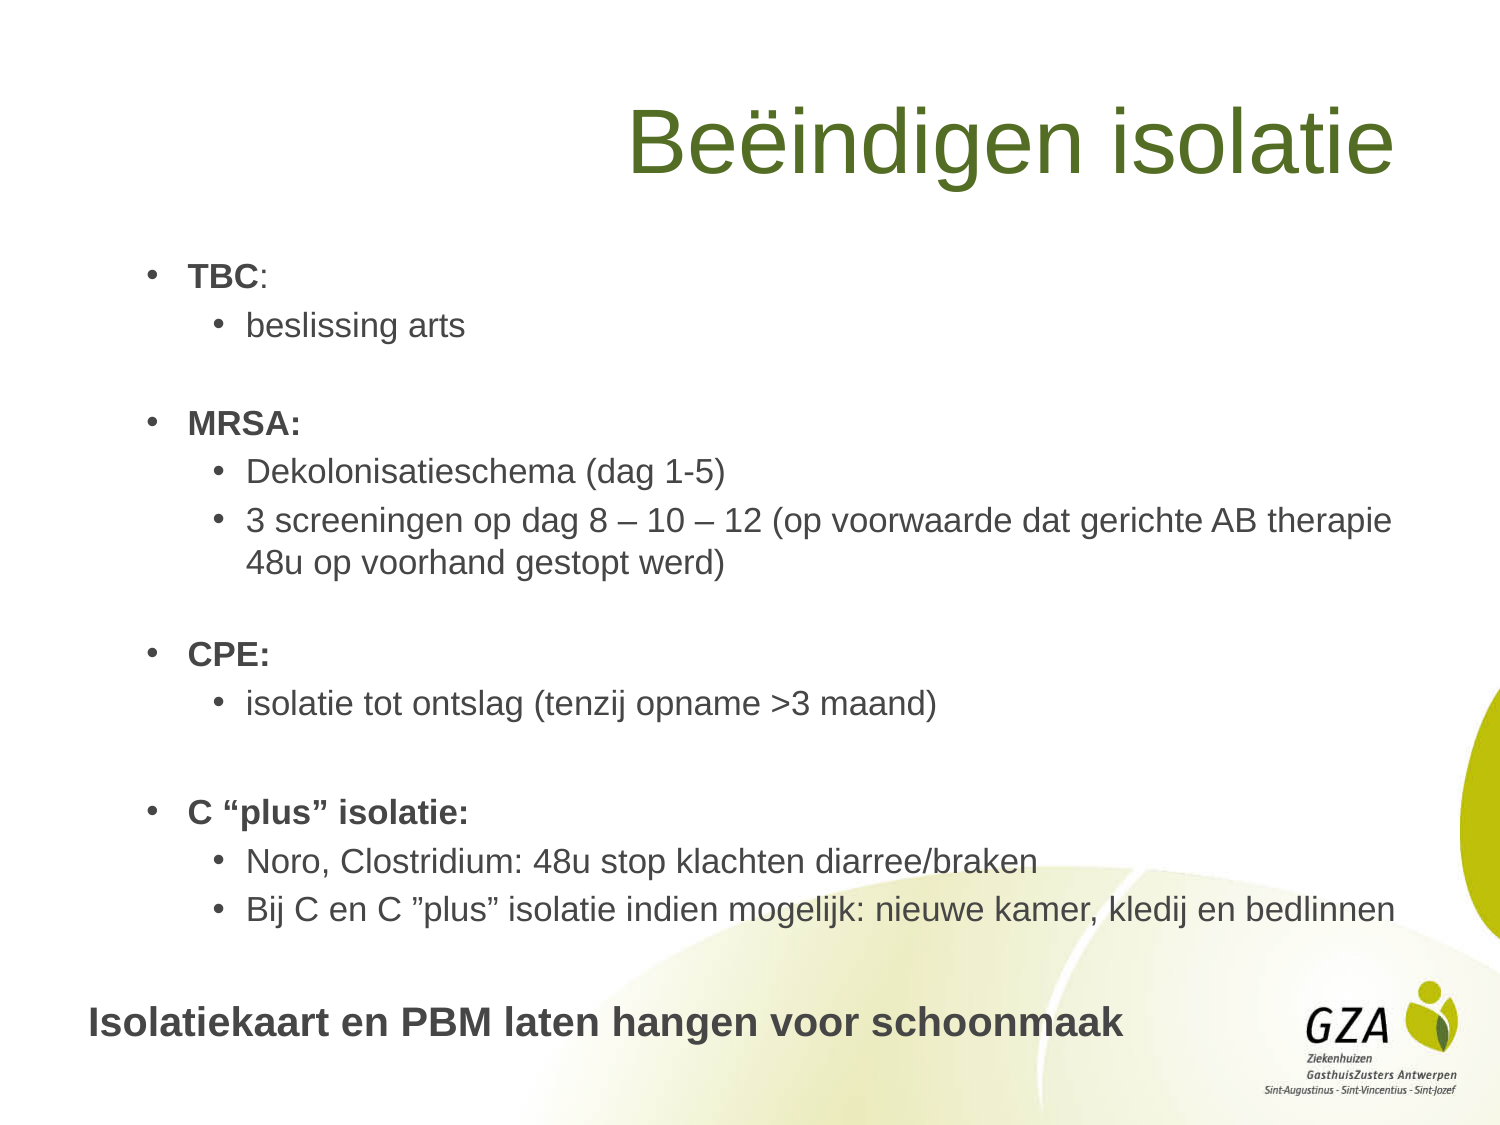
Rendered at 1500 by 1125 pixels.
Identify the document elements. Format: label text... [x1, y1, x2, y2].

list TBC: beslissing arts MRSA: Dekolonisatieschema (dag 1-5) 3 screeningen op dag 8 – 10 – 12 (op voorwaarde dat gerichte AB therapie 48u op voorhand gestopt werd) CPE: isolatie tot ontslag (tenzij opname >3 maand) C “plus” isolatie: Noro, Clostridium: 48u stop klachten diarree/braken Bij C en C ”plus” isolatie indien mogelijk: nieuwe kamer, kledij en bedlinnen Isolatiekaart en PBM laten hangen voor schoonmaak [64, 196, 1471, 1059]
picture [0, 0, 1500, 1125]
title Beëindigen isolatie [100, 42, 1413, 196]
